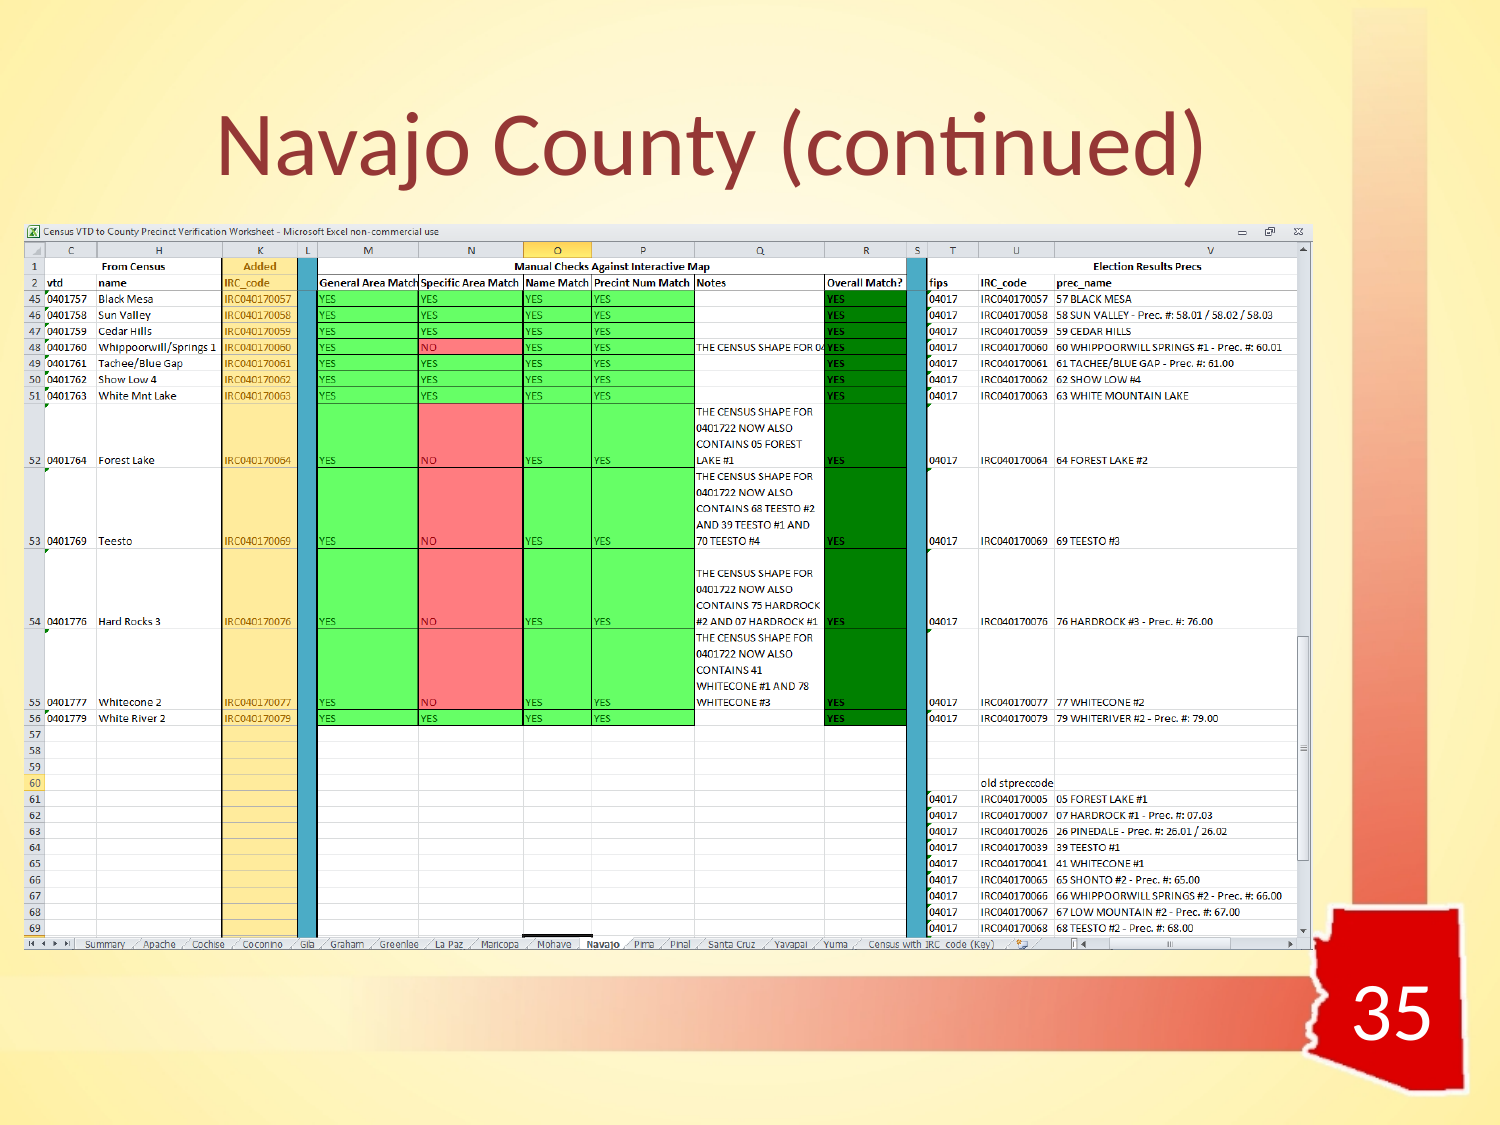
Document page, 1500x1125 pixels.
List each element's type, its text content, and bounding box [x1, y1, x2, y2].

slide_number 35 [1074, 912, 1450, 1103]
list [24, 224, 1313, 950]
title Navajo County (continued) [75, 45, 1350, 233]
picture [0, 0, 1500, 1125]
